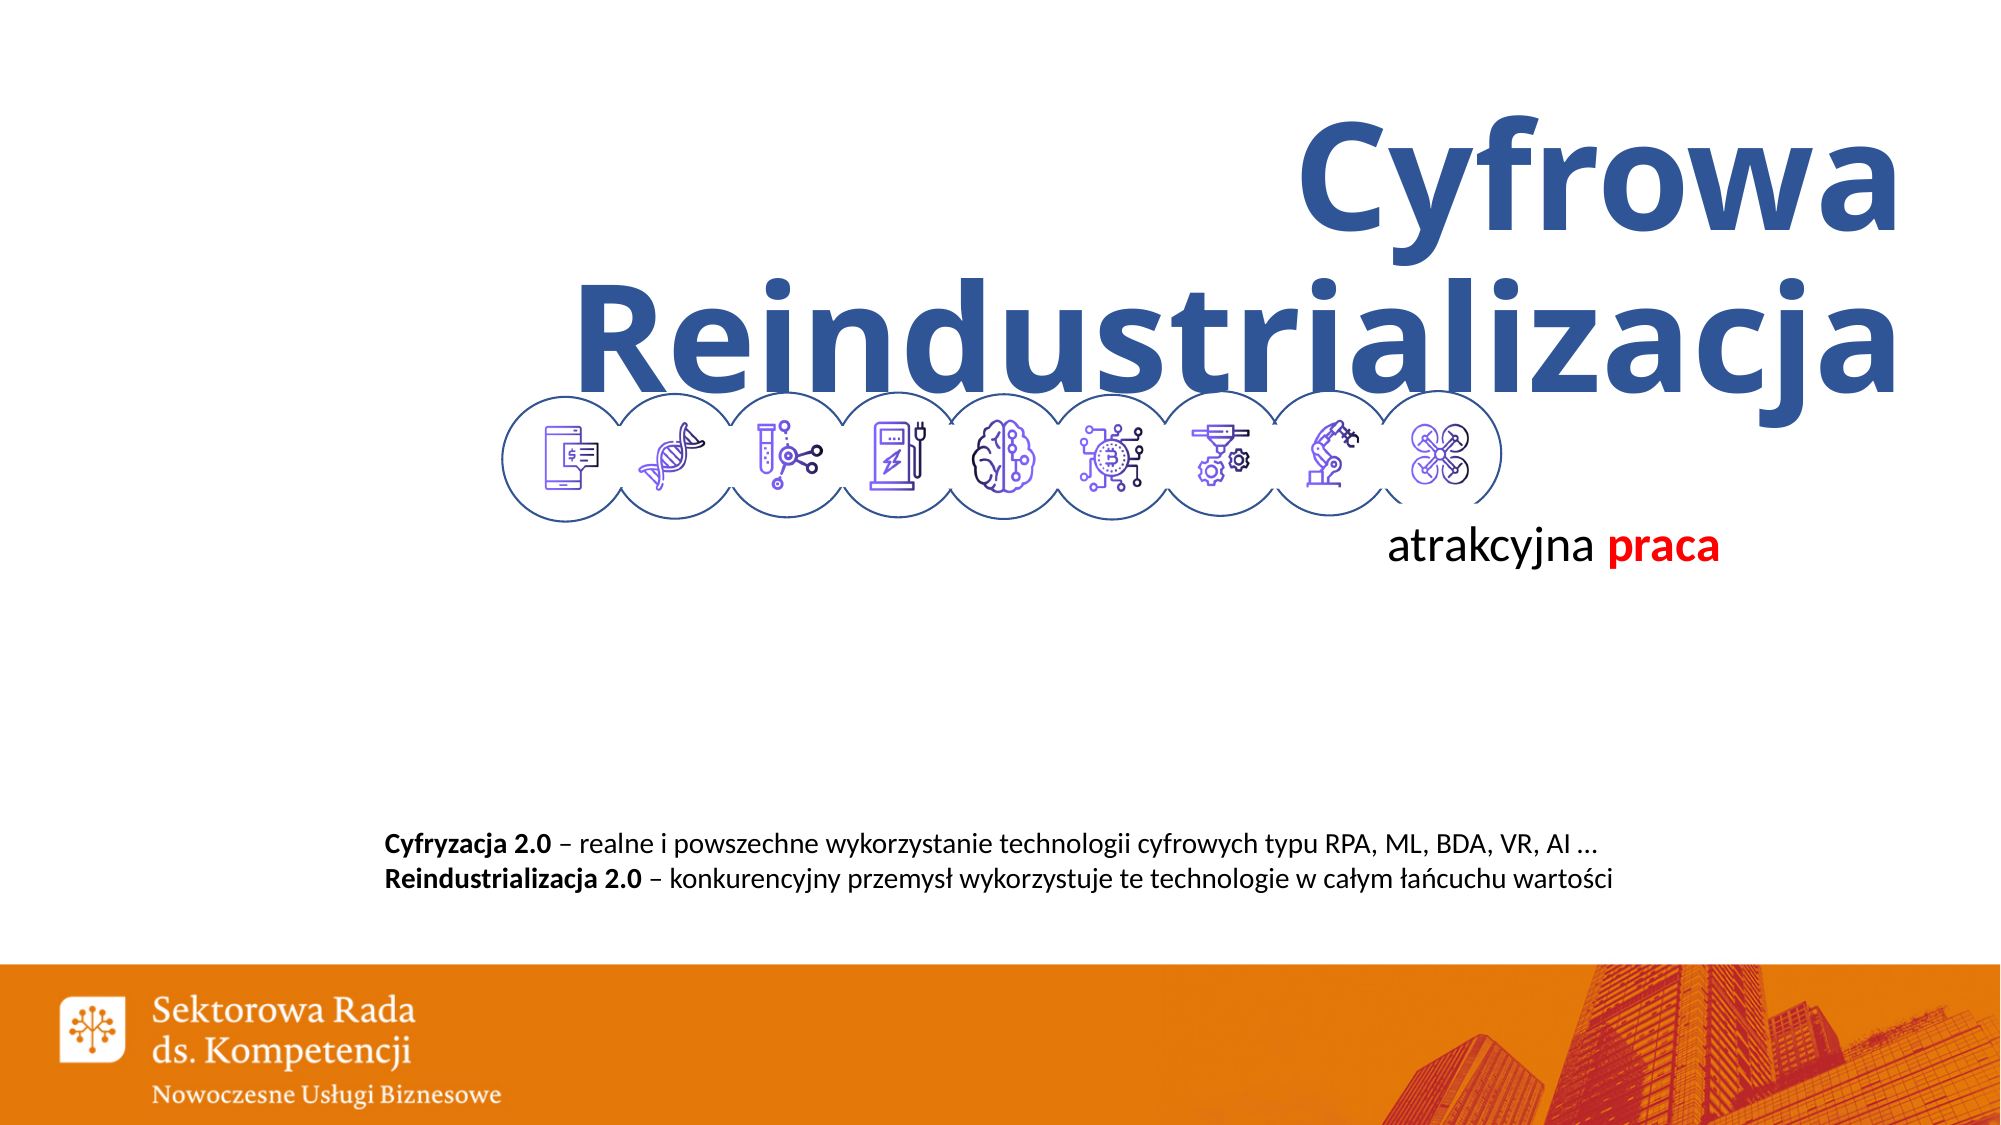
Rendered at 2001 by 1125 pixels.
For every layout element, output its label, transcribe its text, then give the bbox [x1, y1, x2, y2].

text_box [502, 390, 1502, 522]
picture [0, 0, 2001, 1125]
title Cyfrowa Reindustrializacja [141, 179, 1922, 347]
text_box Cyfryzacja 2.0 – realne i powszechne wykorzystanie technologii cyfrowych typu RPA, ML, BDA, VR, AI … Reindustrializacja 2.0 – konkurencyjny przemysł wykorzystuje te technologie w całym łańcuchu wartości [370, 816, 1732, 902]
text_box atrakcyjna praca [1372, 503, 1736, 579]
